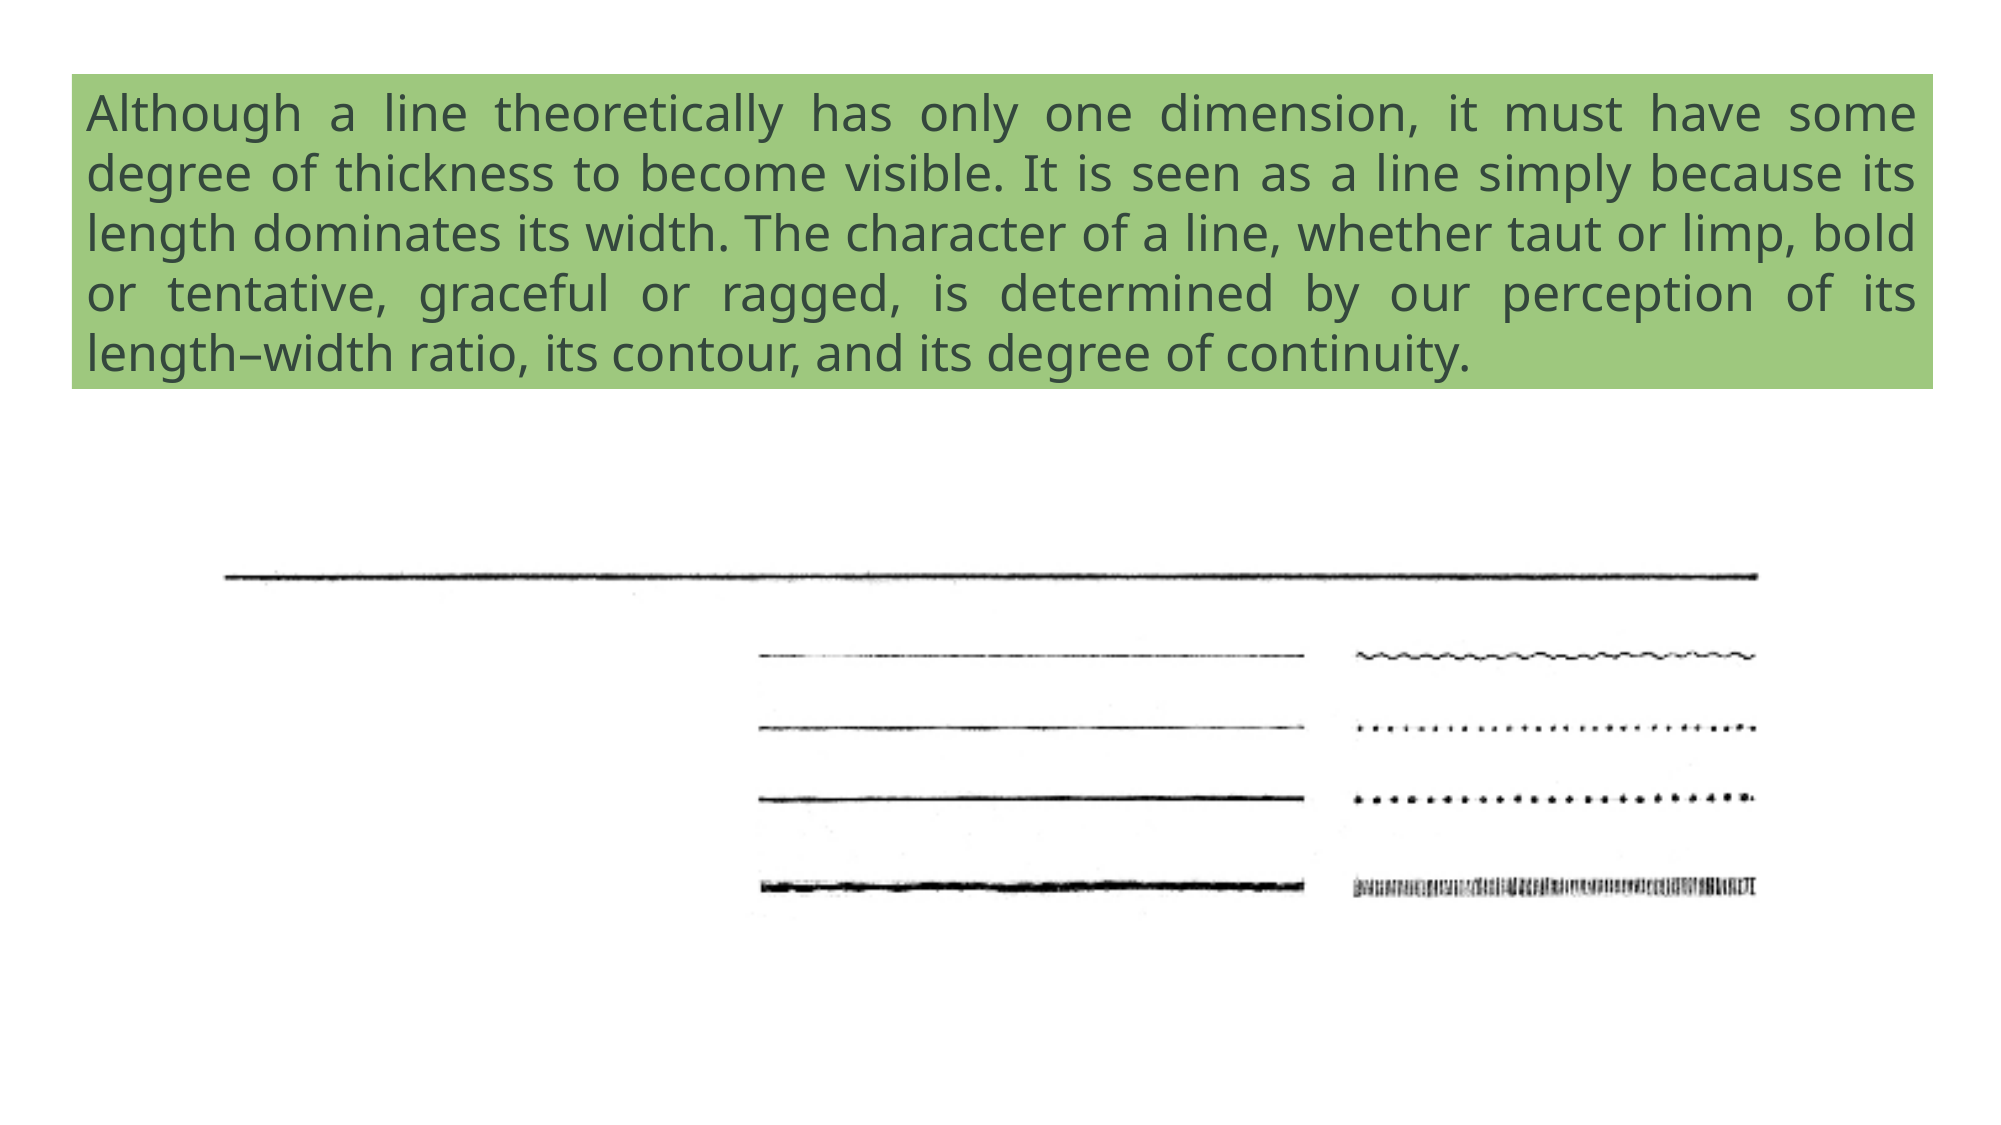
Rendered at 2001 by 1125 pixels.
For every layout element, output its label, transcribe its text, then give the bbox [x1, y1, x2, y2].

text_box Although a line theoretically has only one dimension, it must have some degree of thickness to become visible. It is seen as a line simply because its length dominates its width. The character of a line, whether taut or limp, bold or tentative, graceful or ragged, is determined by our perception of its length–width ratio, its contour, and its degree of continuity. [71, 74, 1933, 389]
picture [204, 549, 1801, 945]
